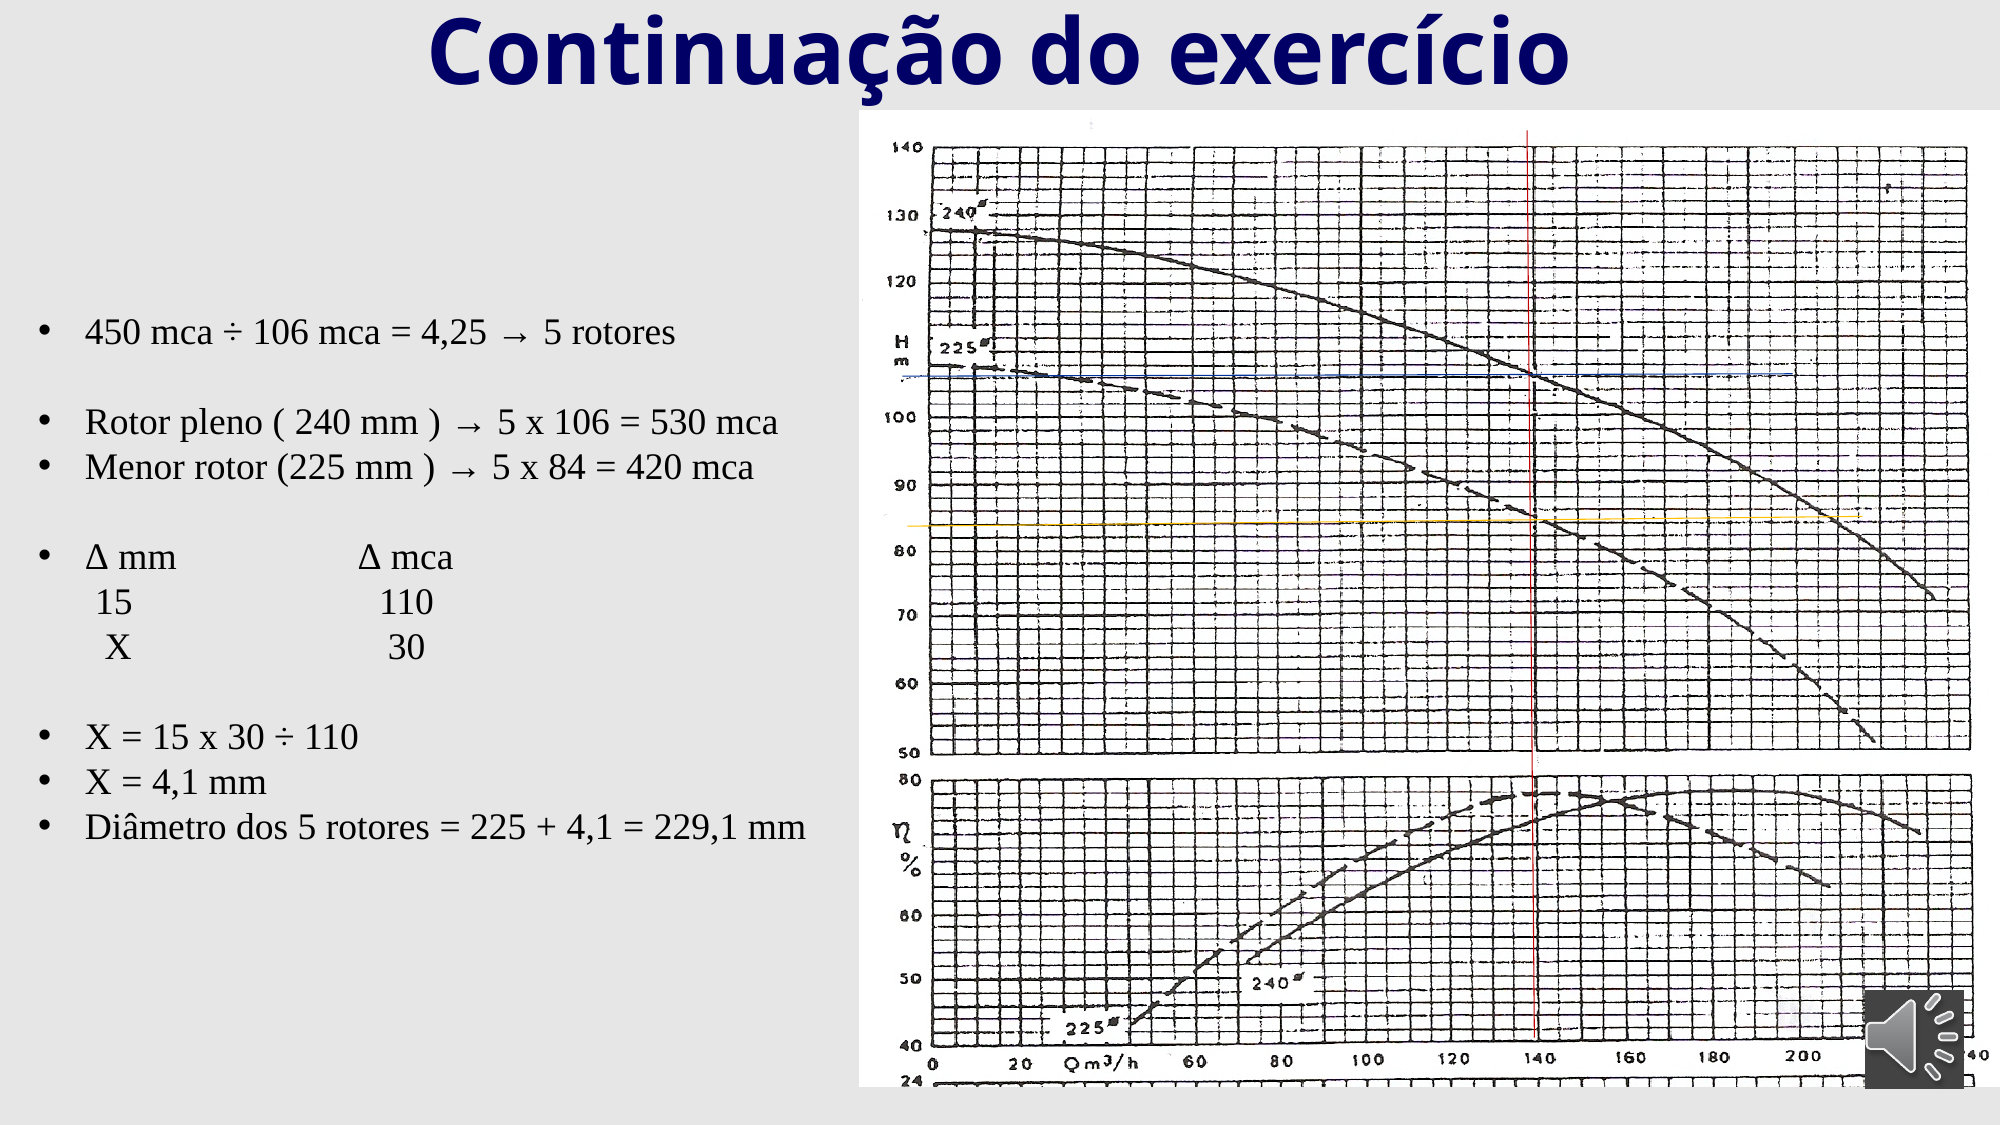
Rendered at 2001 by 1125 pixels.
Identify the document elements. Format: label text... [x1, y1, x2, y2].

text_box 450 mca ÷ 106 mca = 4,25 → 5 rotores Rotor pleno ( 240 mm ) → 5 x 106 = 530 mca Menor rotor (225 mm ) → 5 x 84 = 420 mca Δ mm Δ mca 15 110 X 30 X = 15 x 30 ÷ 110 X = 4,1 mm Diâmetro dos 5 rotores = 225 + 4,1 = 229,1 mm [23, 299, 824, 990]
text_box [1527, 130, 1535, 373]
title Continuação do exercício [137, 0, 1863, 111]
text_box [1527, 377, 1535, 516]
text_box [907, 516, 1863, 527]
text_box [1527, 527, 1535, 1038]
picture [858, 110, 2000, 1090]
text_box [902, 373, 1793, 377]
